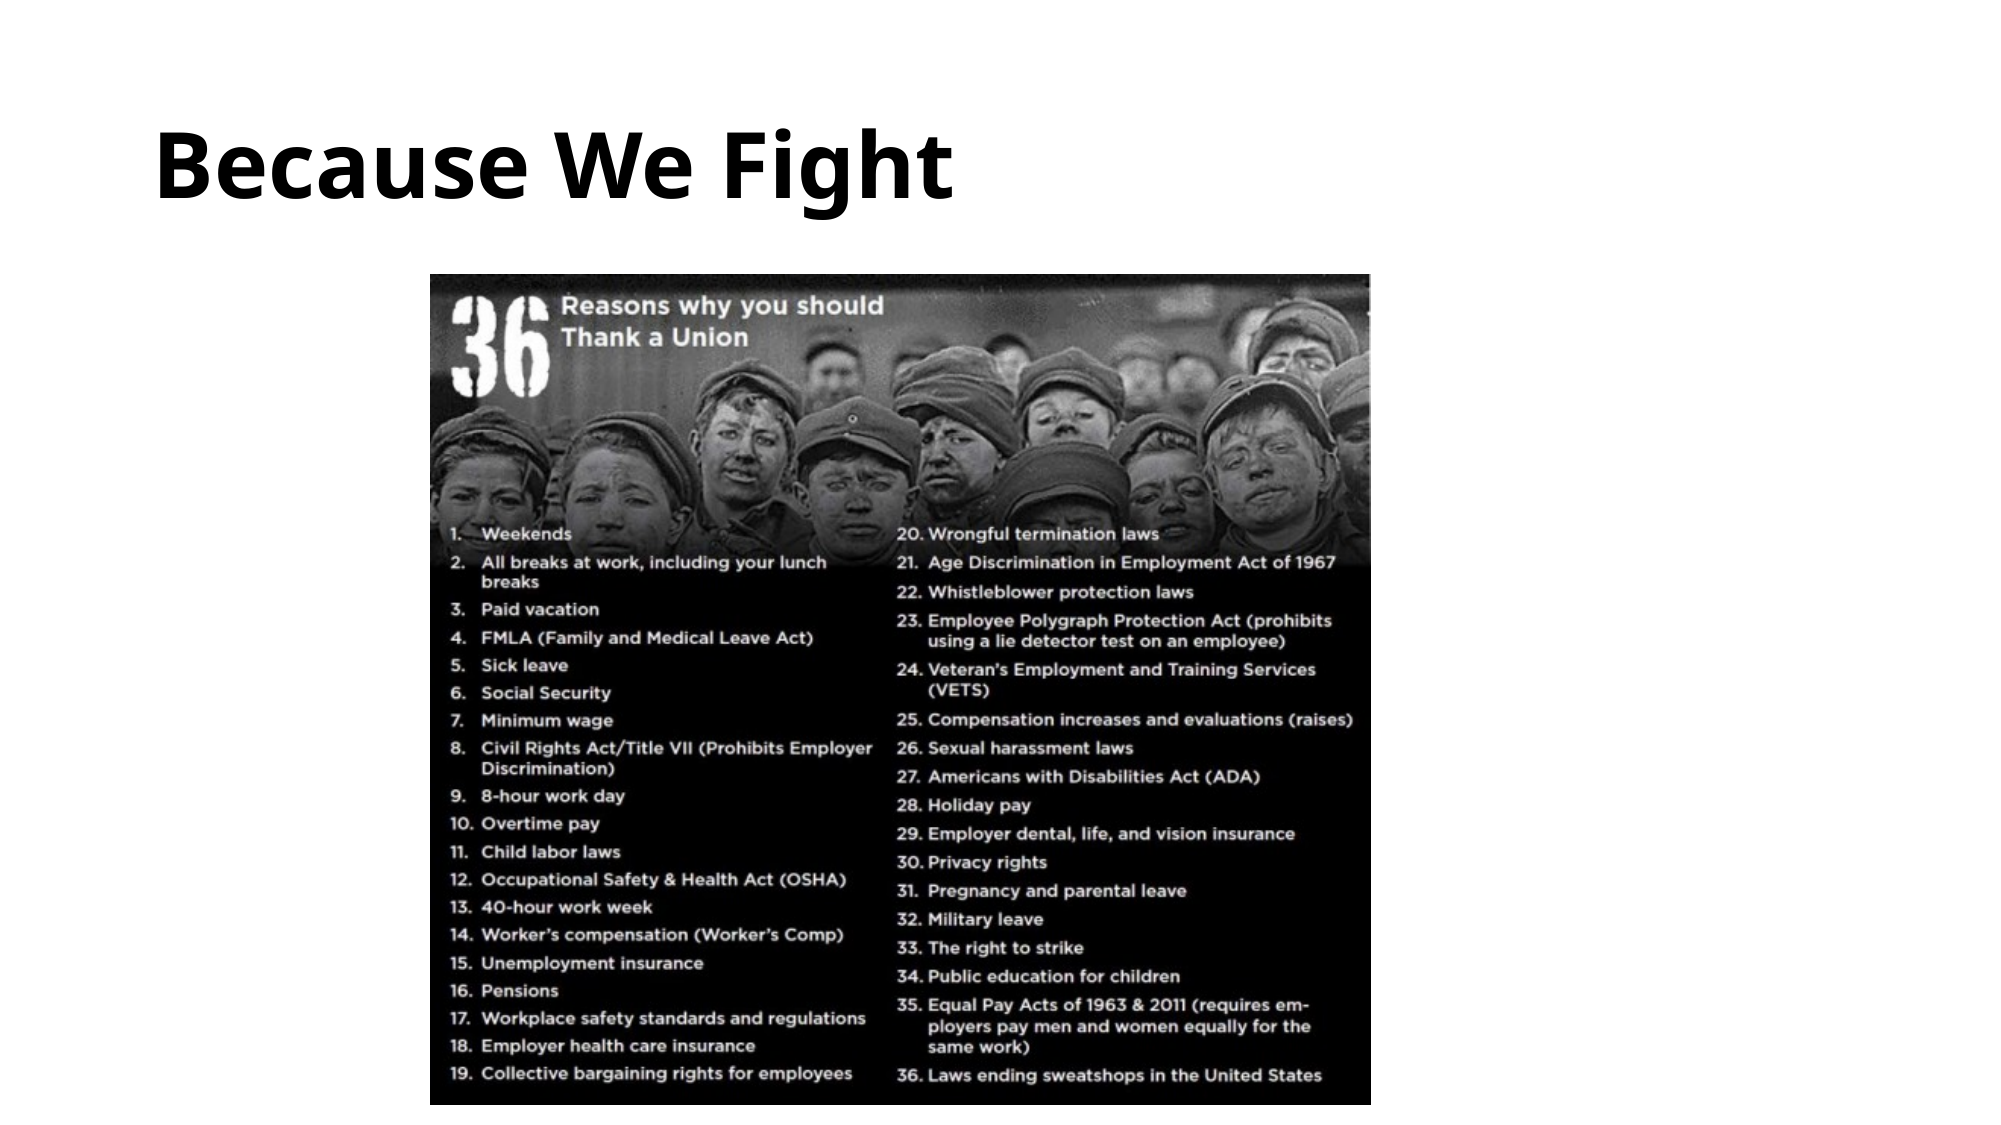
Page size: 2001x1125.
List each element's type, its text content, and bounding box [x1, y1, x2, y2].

title Because We Fight [137, 59, 1863, 278]
picture [430, 274, 1371, 1105]
